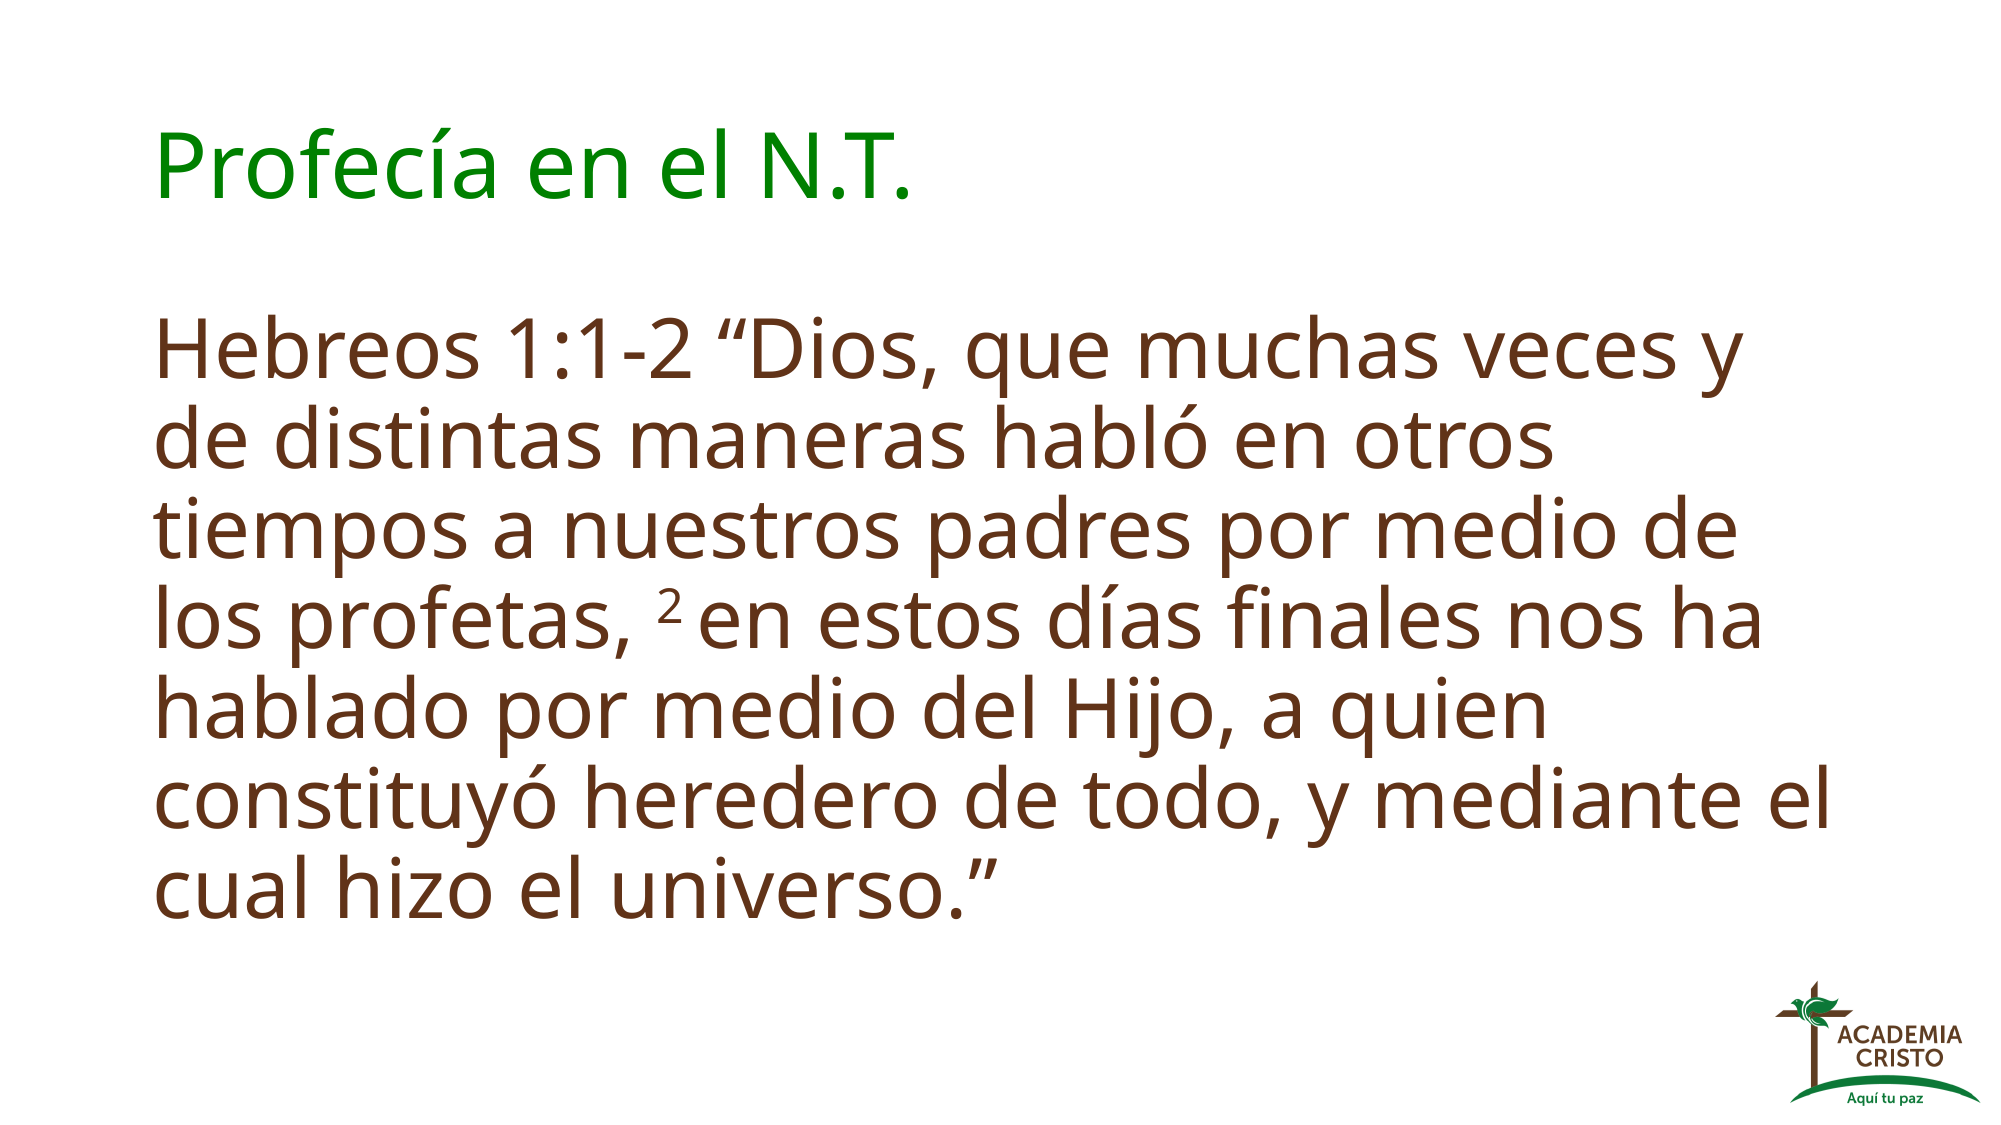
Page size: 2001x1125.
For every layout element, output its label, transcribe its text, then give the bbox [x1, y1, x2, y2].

picture [1759, 972, 2000, 1125]
list Hebreos 1:1-2 “Dios, que muchas veces y de distintas maneras habló en otros tiempos a nuestros padres por medio de los profetas, 2 en estos días finales nos ha hablado por medio del Hijo, a quien constituyó heredero de todo, y mediante el cual hizo el universo.” [137, 299, 1863, 1014]
title Profecía en el N.T. [137, 59, 1863, 278]
